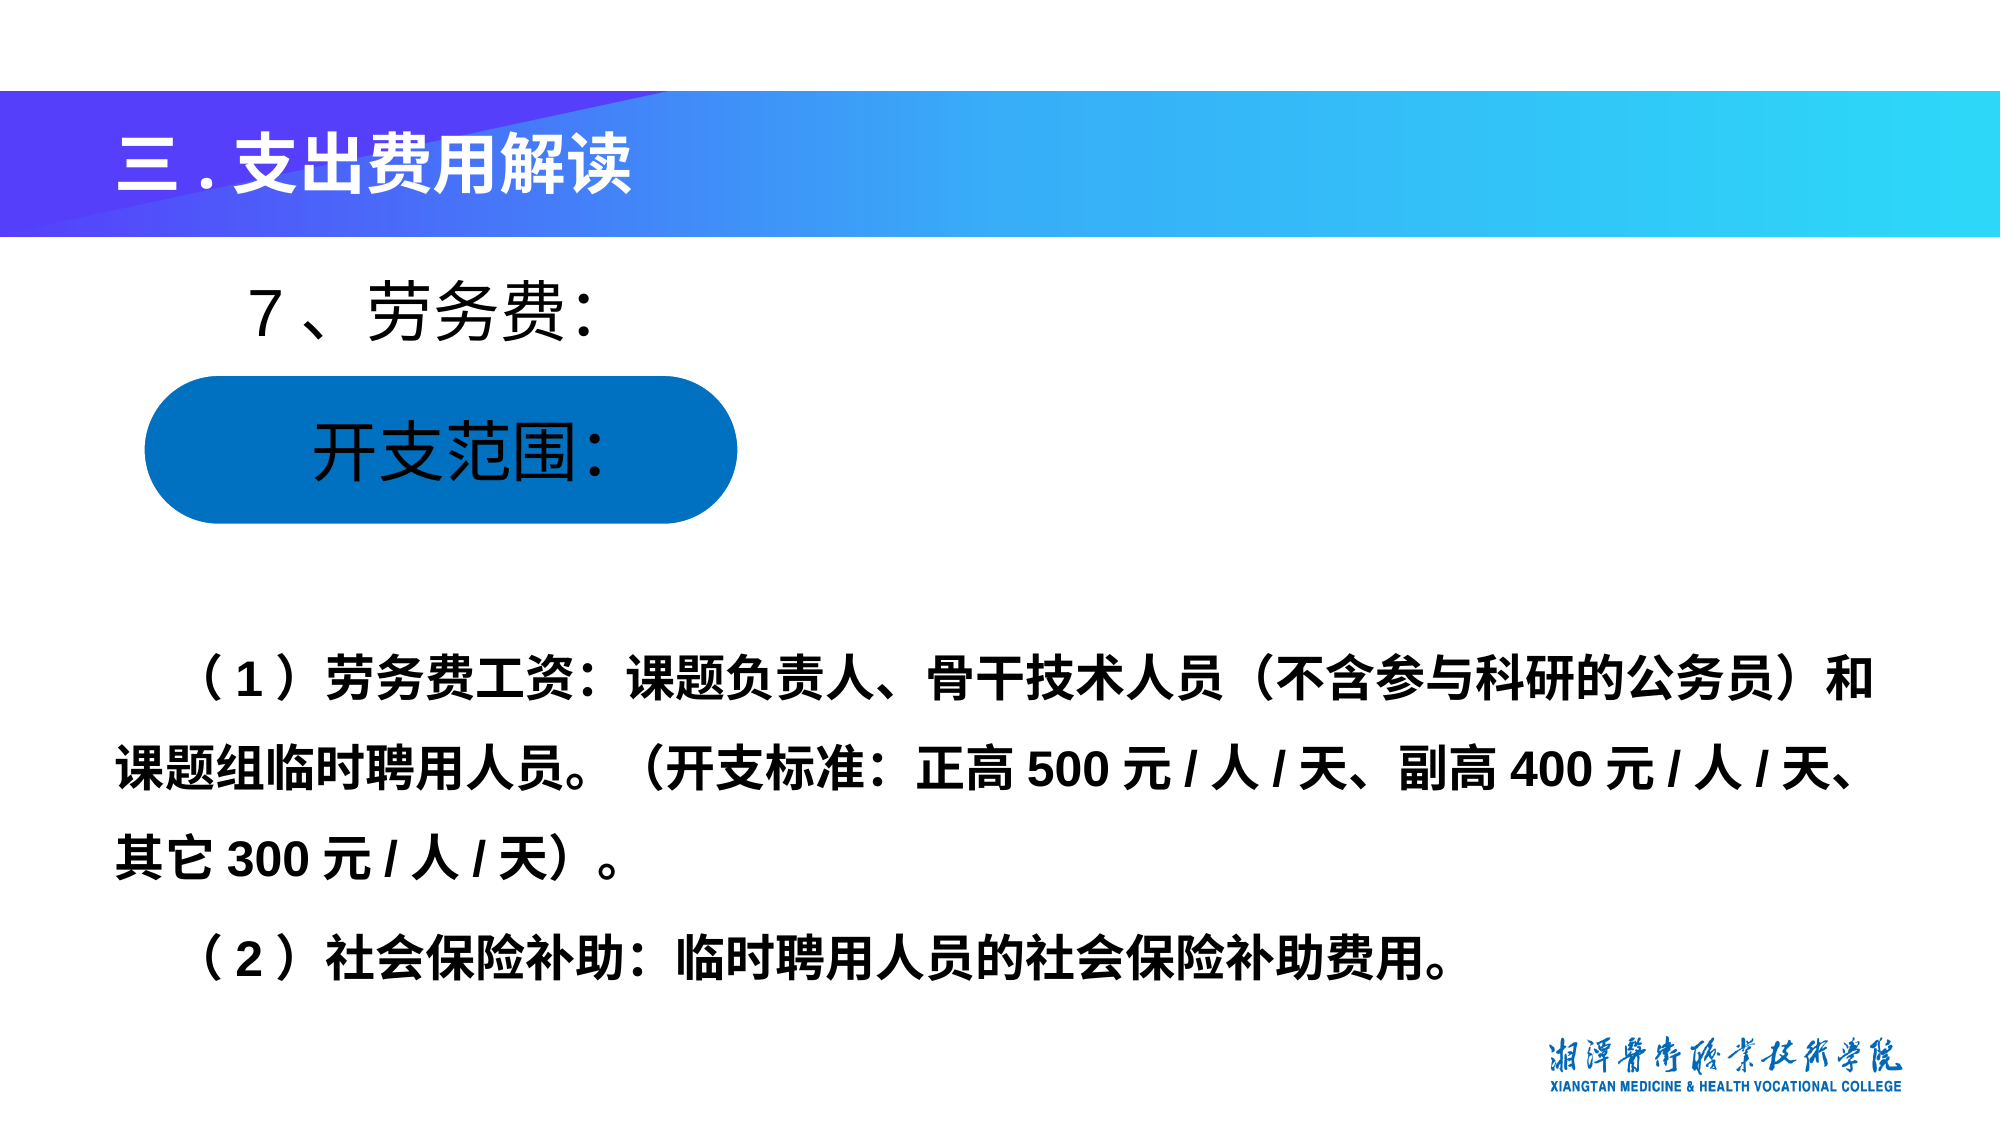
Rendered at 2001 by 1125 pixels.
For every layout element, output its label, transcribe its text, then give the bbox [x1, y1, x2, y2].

picture [1544, 975, 1956, 1125]
picture [0, 91, 2000, 237]
list 7、劳务费： （1）劳务费工资：课题负责人、骨干技术人员（不含参与科研的公务员）和课题组临时聘用人员。（开支标准：正高500元/人/天、副高400元/人/天、其它300元/人/天）。 （2）社会保险补助：临时聘用人员的社会保险补助费用。 [99, 262, 1900, 1003]
text_box 开支范围： [142, 373, 740, 526]
